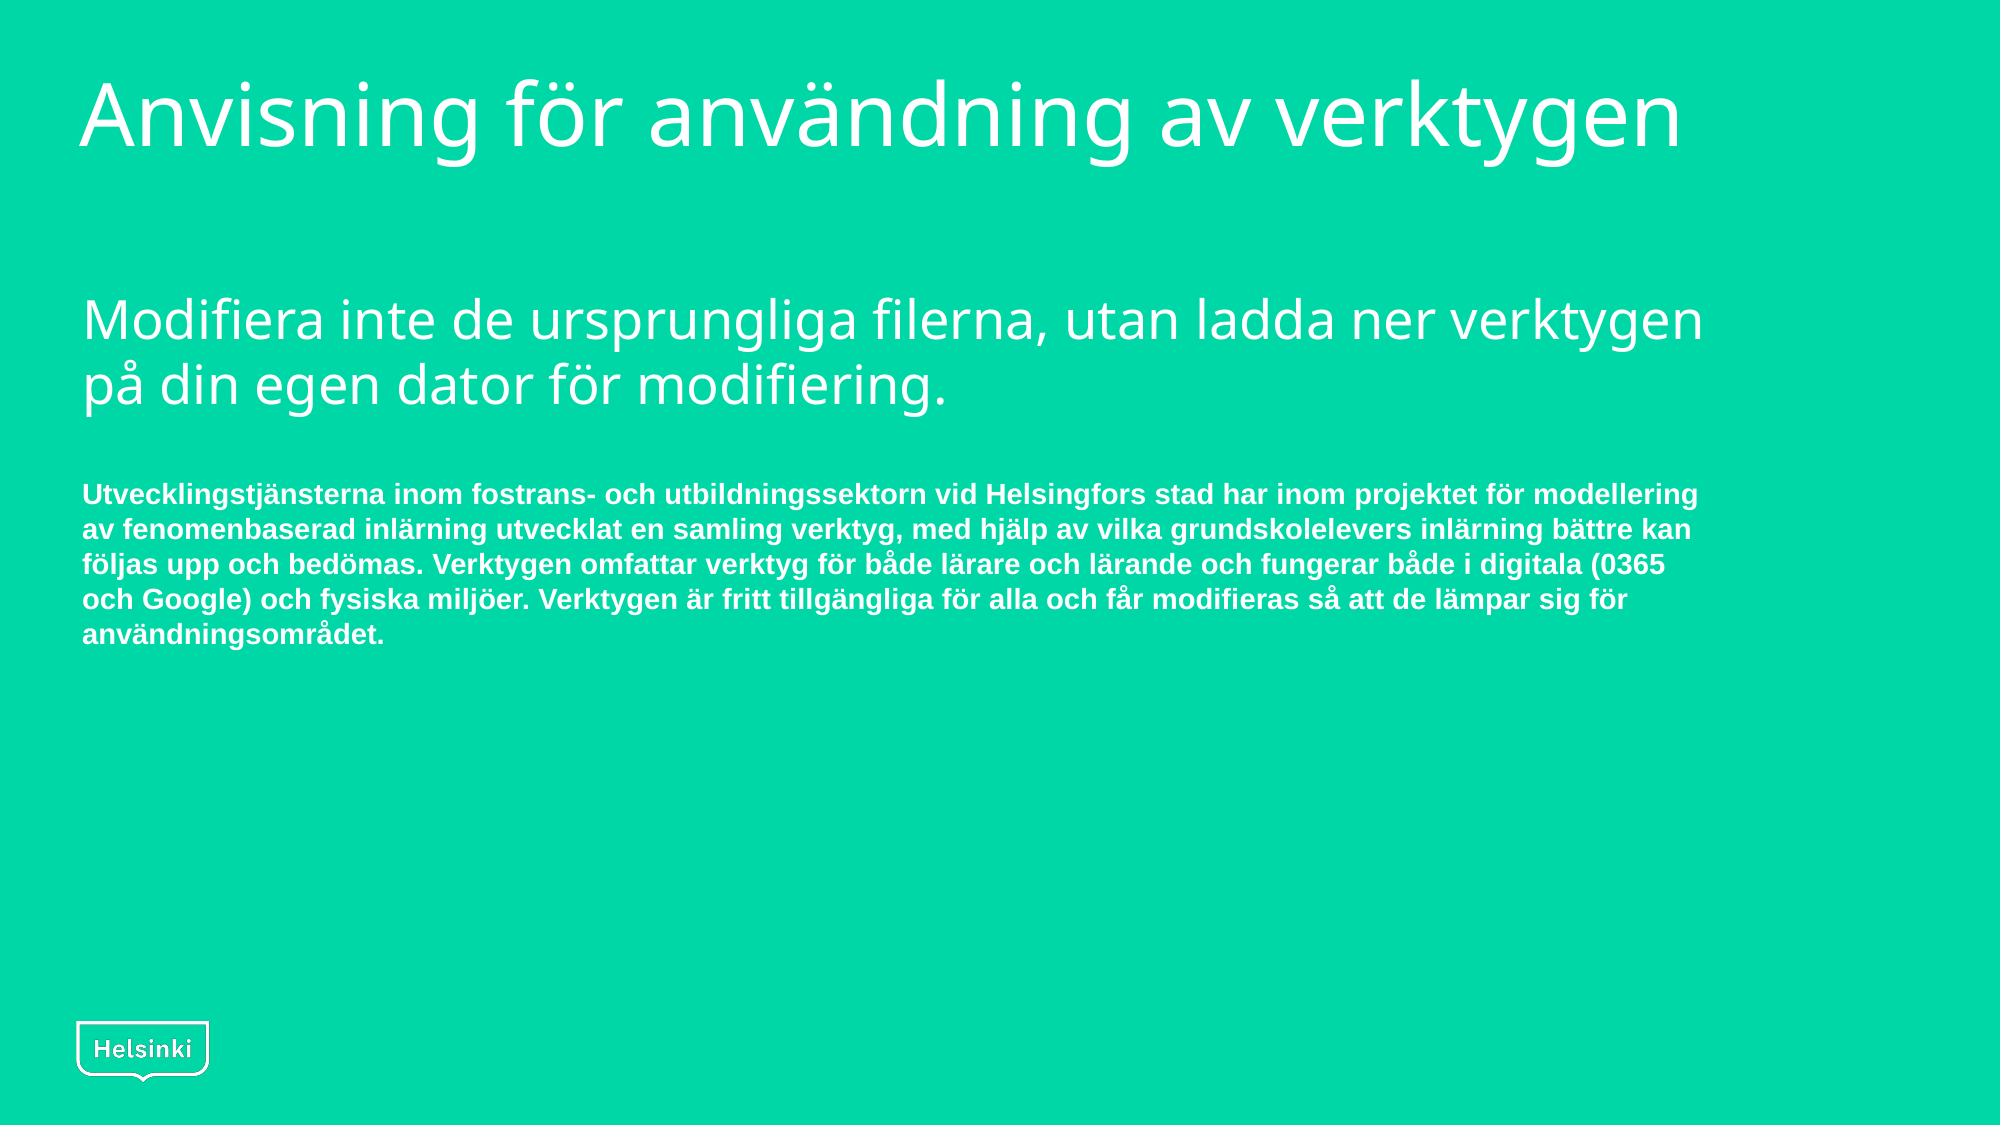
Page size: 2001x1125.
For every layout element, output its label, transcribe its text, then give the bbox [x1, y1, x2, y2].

title Anvisning för användning av verktygen [79, 75, 1716, 223]
list Modifiera inte de ursprungliga filerna, utan ladda ner verktygen på din egen dator för modifiering. Utvecklingstjänsterna inom fostrans- och utbildningssektorn vid Helsingfors stad har inom projektet för modellering av fenomenbaserad inlärning utvecklat en samling verktyg, med hjälp av vilka grundskolelevers inlärning bättre kan följas upp och bedömas. Verktygen omfattar verktyg för både lärare och lärande och fungerar både i digitala (0365 och Google) och fysiska miljöer. Verktygen är fritt tillgängliga för alla och får modifieras så att de lämpar sig för användningsområdet. [82, 285, 1714, 946]
picture [52, 1006, 227, 1104]
